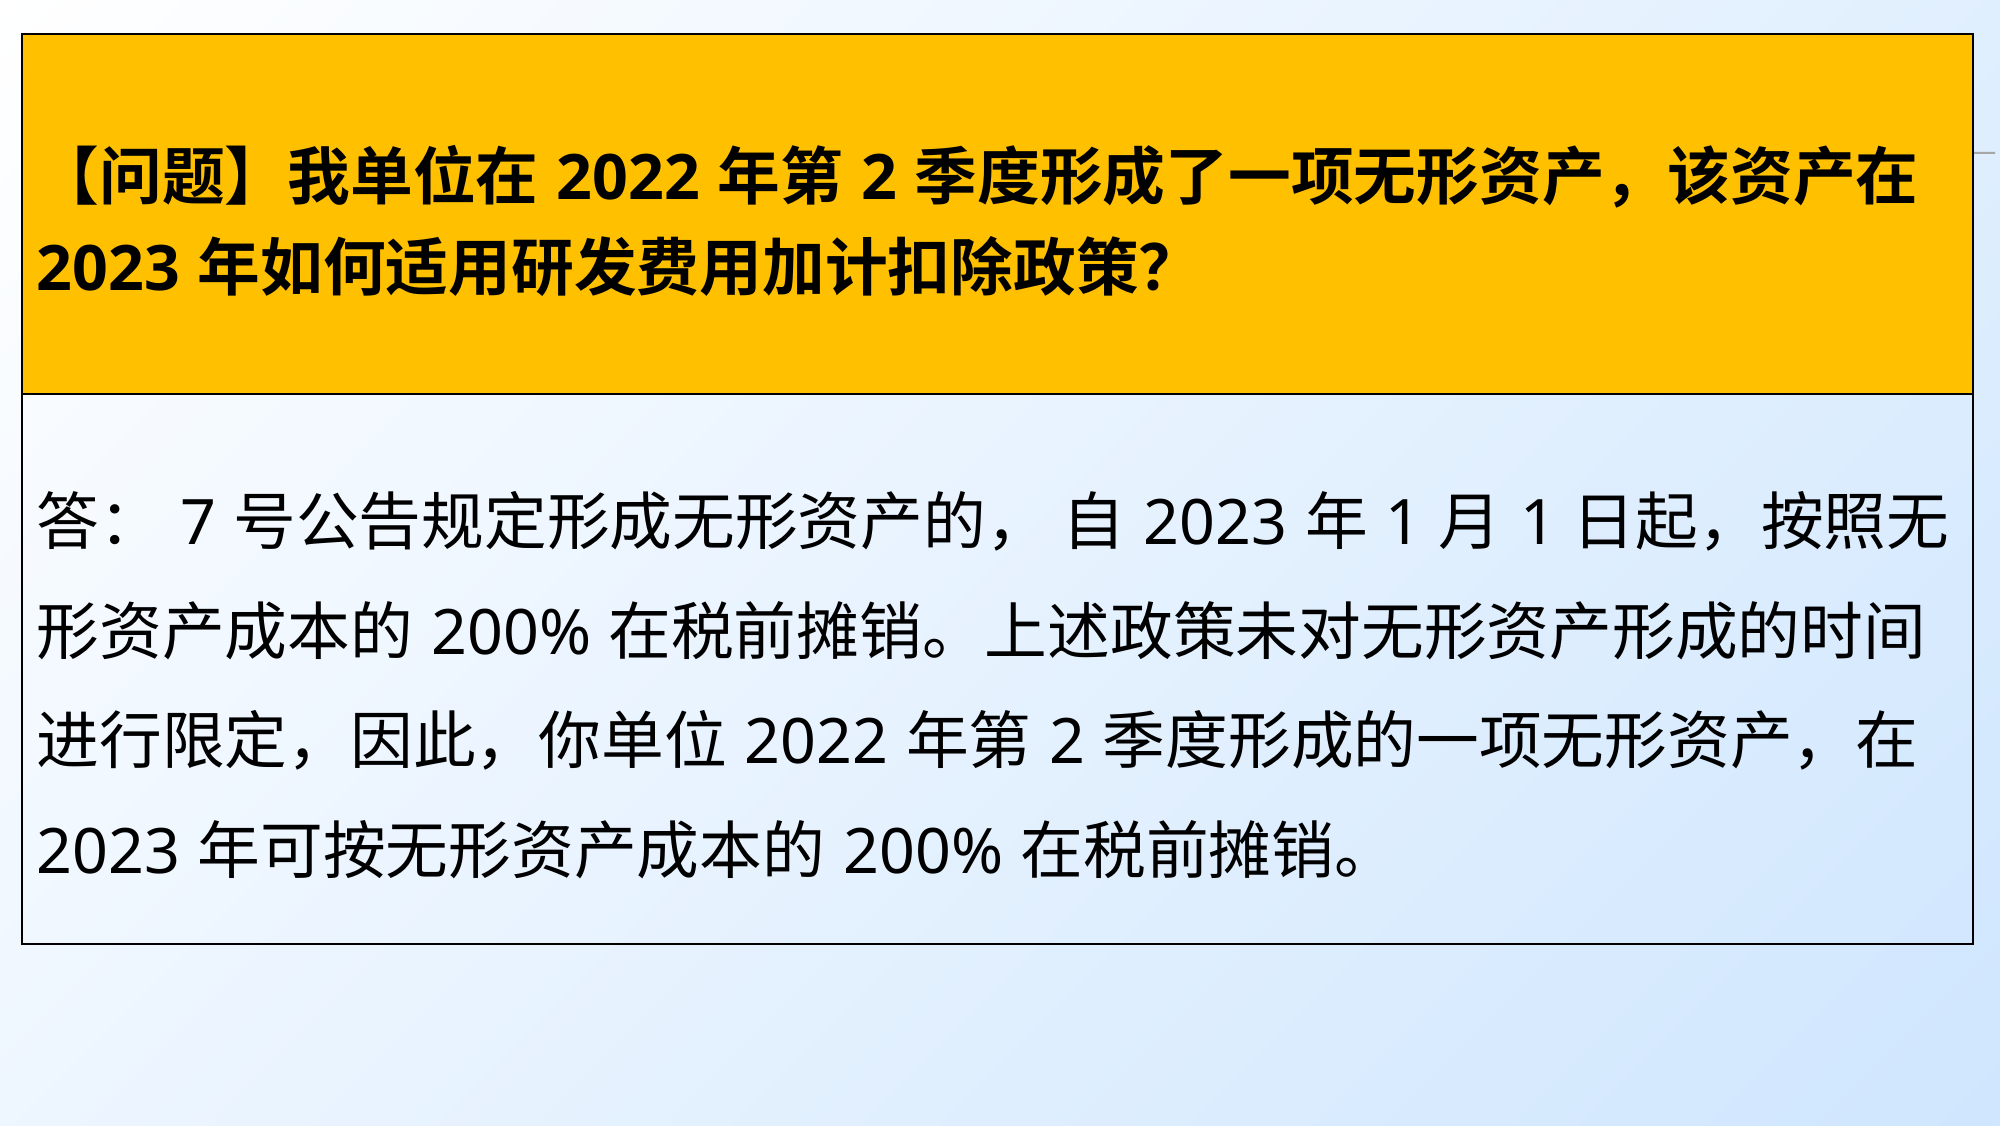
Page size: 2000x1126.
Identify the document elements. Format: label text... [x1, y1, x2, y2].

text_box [96, 148, 1996, 163]
table_header 【问题】我单位在2022年第2季度形成了一项无形资产，该资产在2023年如何适用研发费用加计扣除政策？ [23, 35, 1972, 393]
table_cell 答：7号公告规定形成无形资产的， 自2023年1月1日起，按照无形资产成本的200%在税前摊销。上述政策未对无形资产形成的时间进行限定，因此，你单位2022年第2季度形成的一项无形资产，在2023年可按无形资产成本的200%在税前摊销。 [23, 395, 1972, 943]
